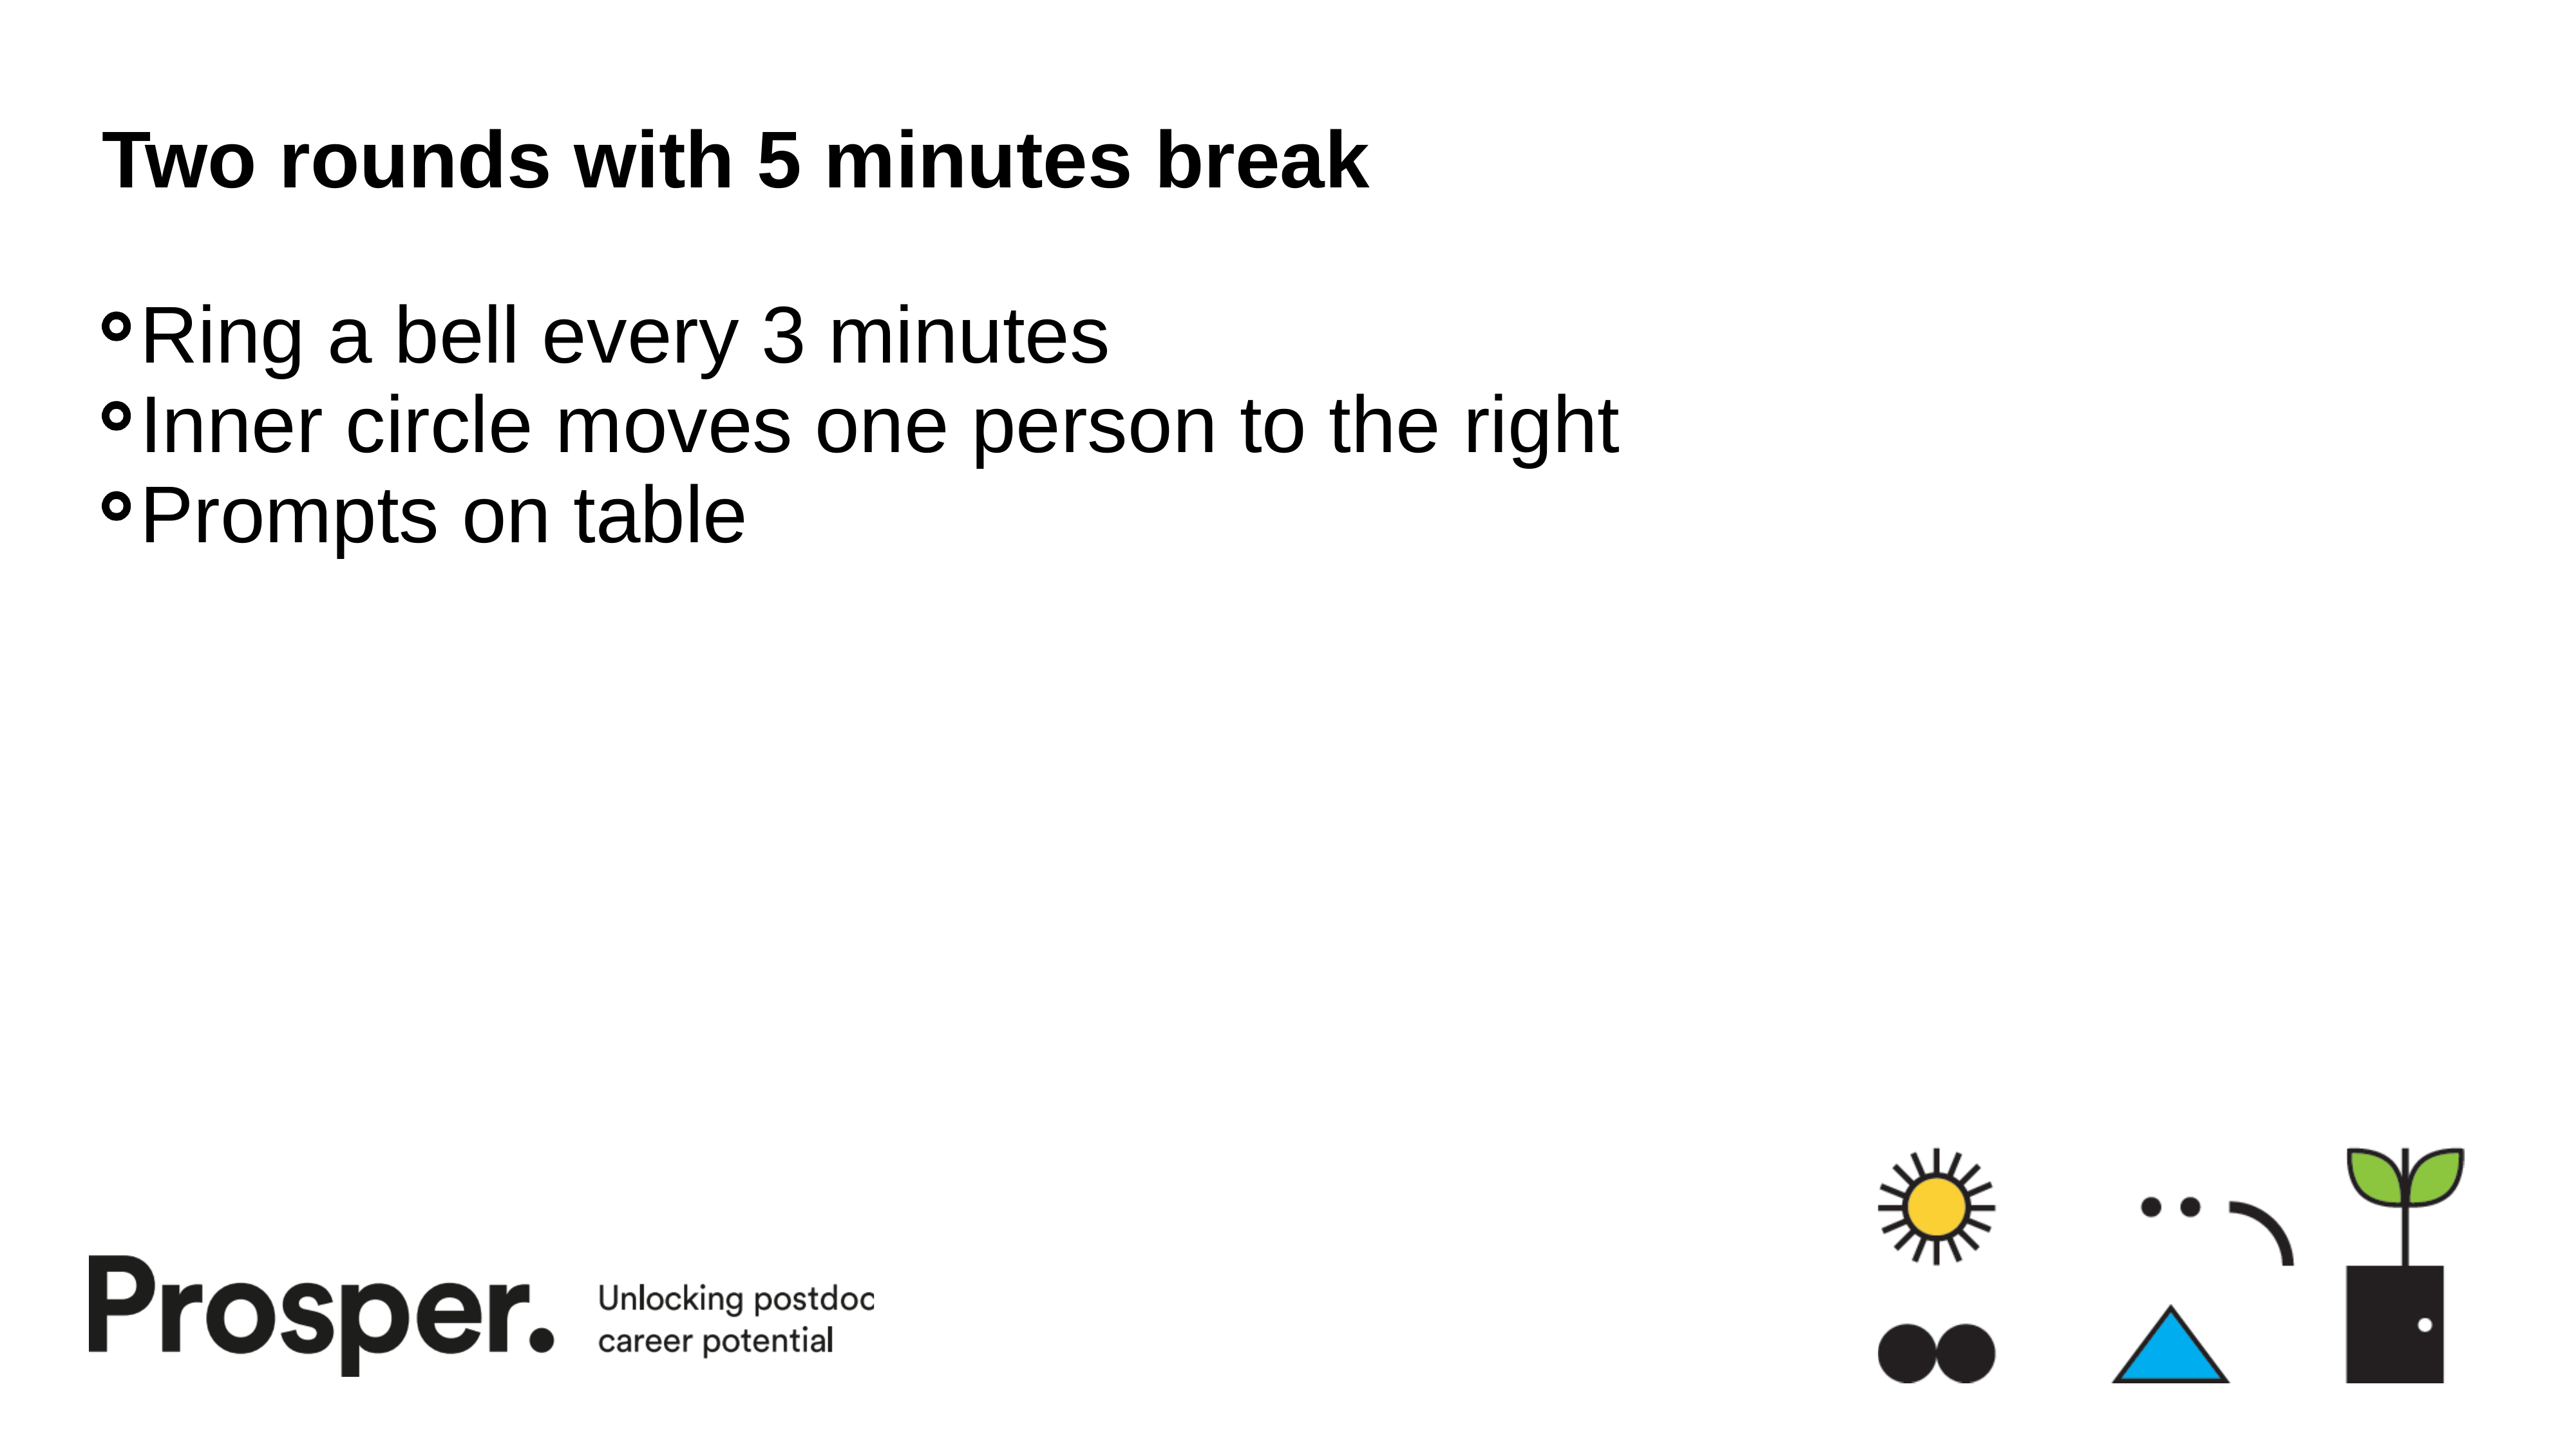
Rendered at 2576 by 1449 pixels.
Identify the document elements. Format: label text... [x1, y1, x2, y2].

picture [102, 311, 131, 354]
title Two rounds with 5 minutes break [101, 107, 2475, 211]
list Ring a bell every 3 minutes Inner circle moves one person to the right Prompts on table [101, 290, 2070, 1046]
picture [1878, 1109, 2465, 1383]
picture [102, 401, 131, 444]
picture [102, 491, 131, 534]
